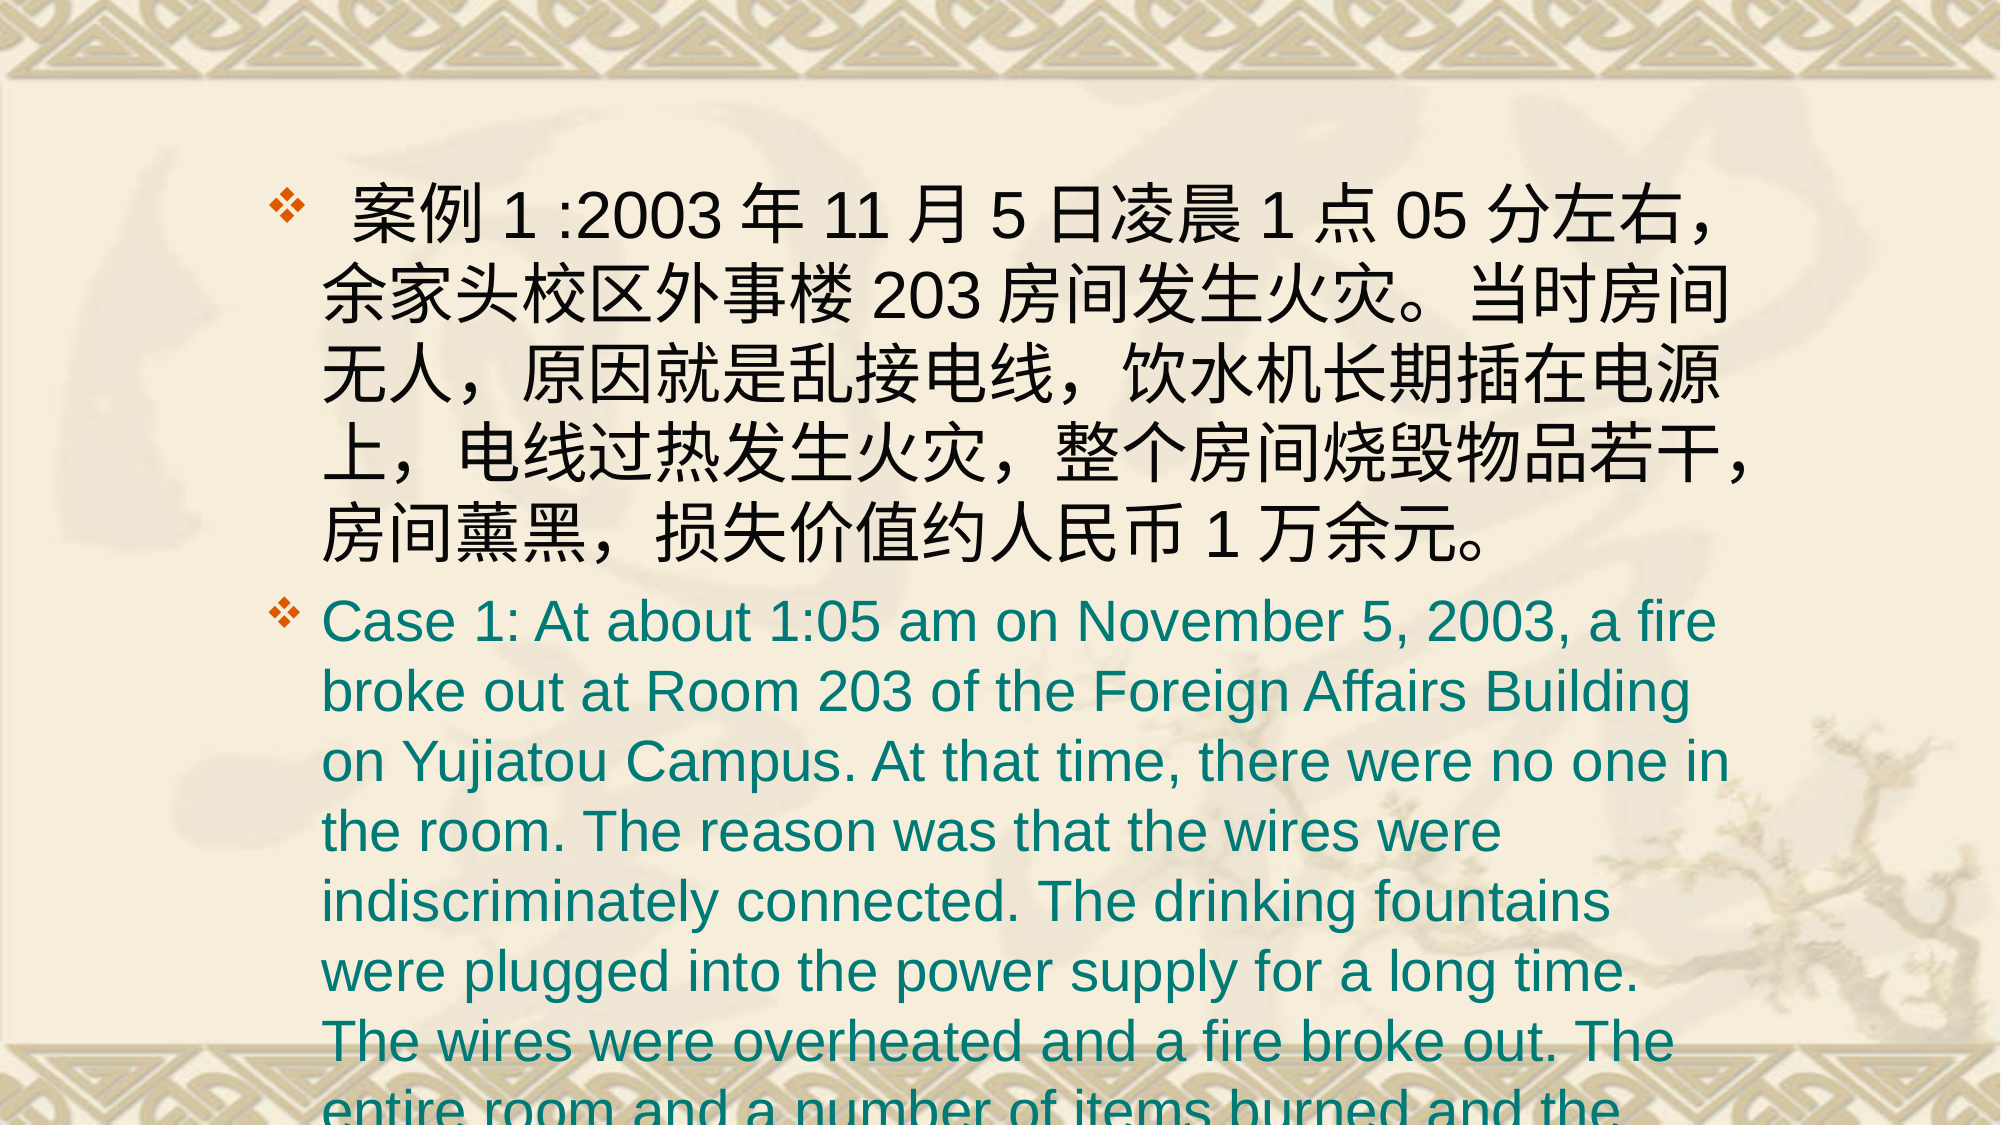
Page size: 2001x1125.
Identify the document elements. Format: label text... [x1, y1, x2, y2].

list 案例1 :2003年11月5日凌晨1点05分左右，余家头校区外事楼203房间发生火灾。当时房间无人，原因就是乱接电线，饮水机长期插在电源上，电线过热发生火灾，整个房间烧毁物品若干，房间薰黑，损失价值约人民币1万余元。 Case 1: At about 1:05 am on November 5, 2003, a fire broke out at Room 203 of the Foreign Affairs Building on Yujiatou Campus. At that time, there were no one in the room. The reason was that the wires were indiscriminately connected. The drinking fountains were plugged into the power supply for a long time. The wires were overheated and a fire broke out. The entire room and a number of items burned and the room was blackened. The value of the loss was about RMB 10,000. [249, 163, 1751, 853]
picture [0, 0, 2001, 1125]
